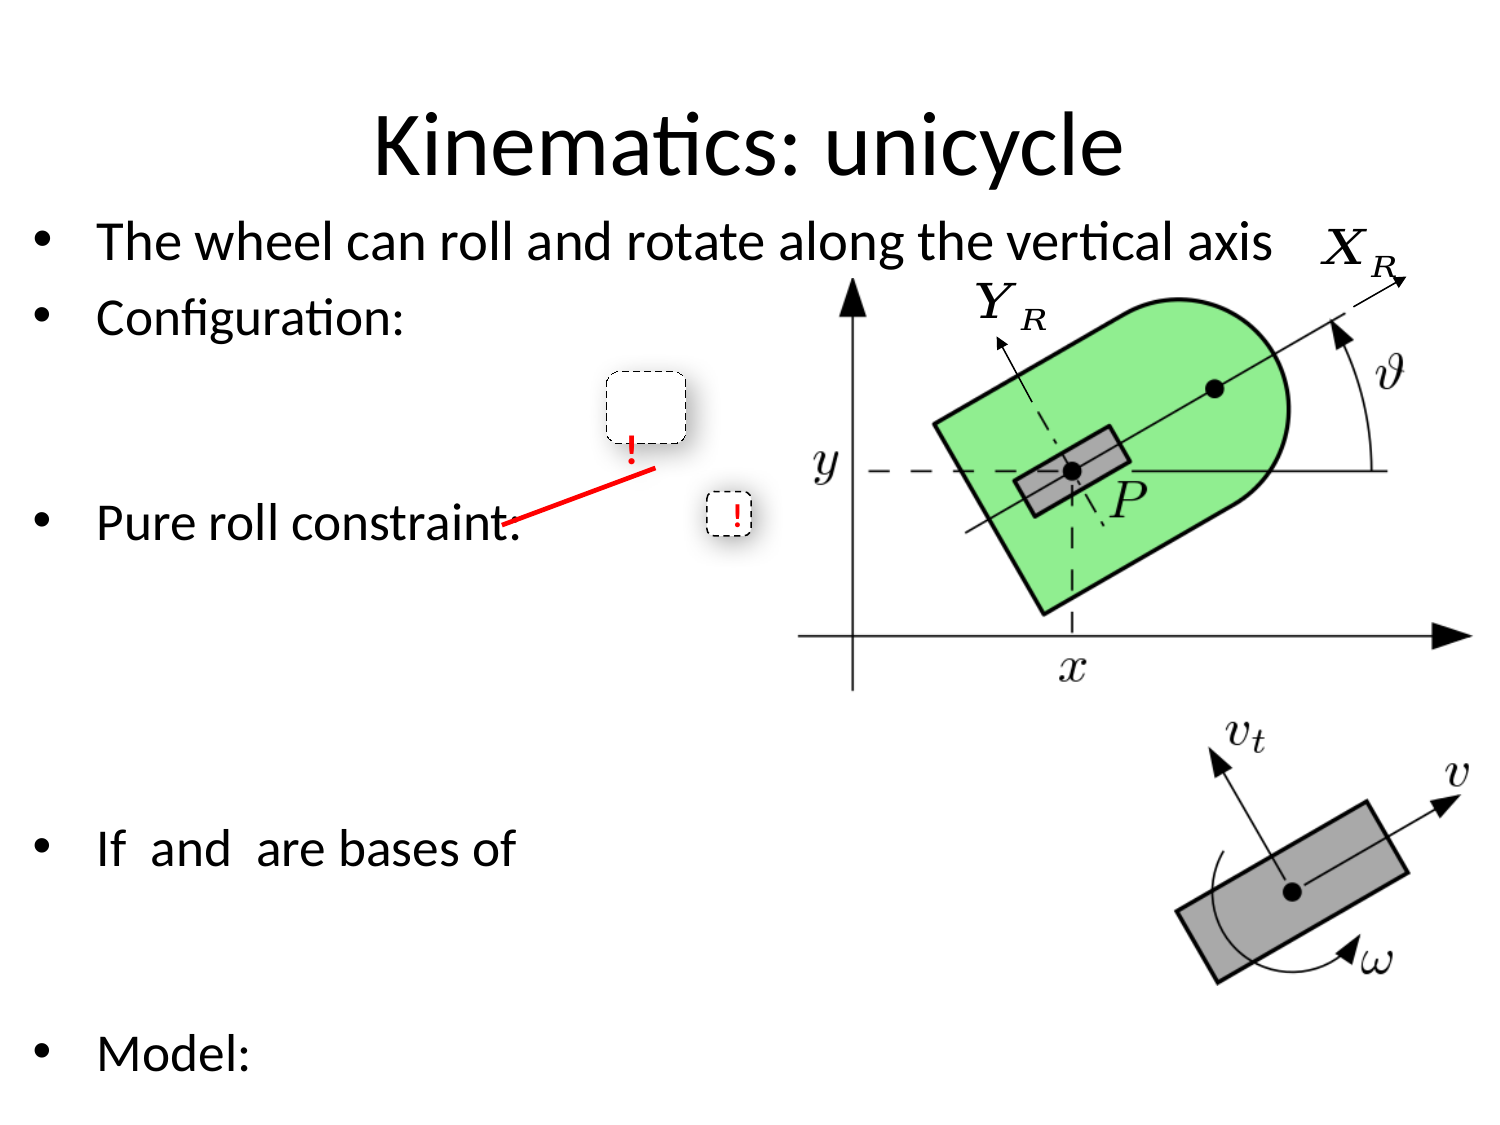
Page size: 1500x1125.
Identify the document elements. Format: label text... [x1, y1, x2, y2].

title Kinematics: unicycle [75, 45, 1425, 233]
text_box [796, 222, 1479, 986]
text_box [501, 467, 656, 526]
